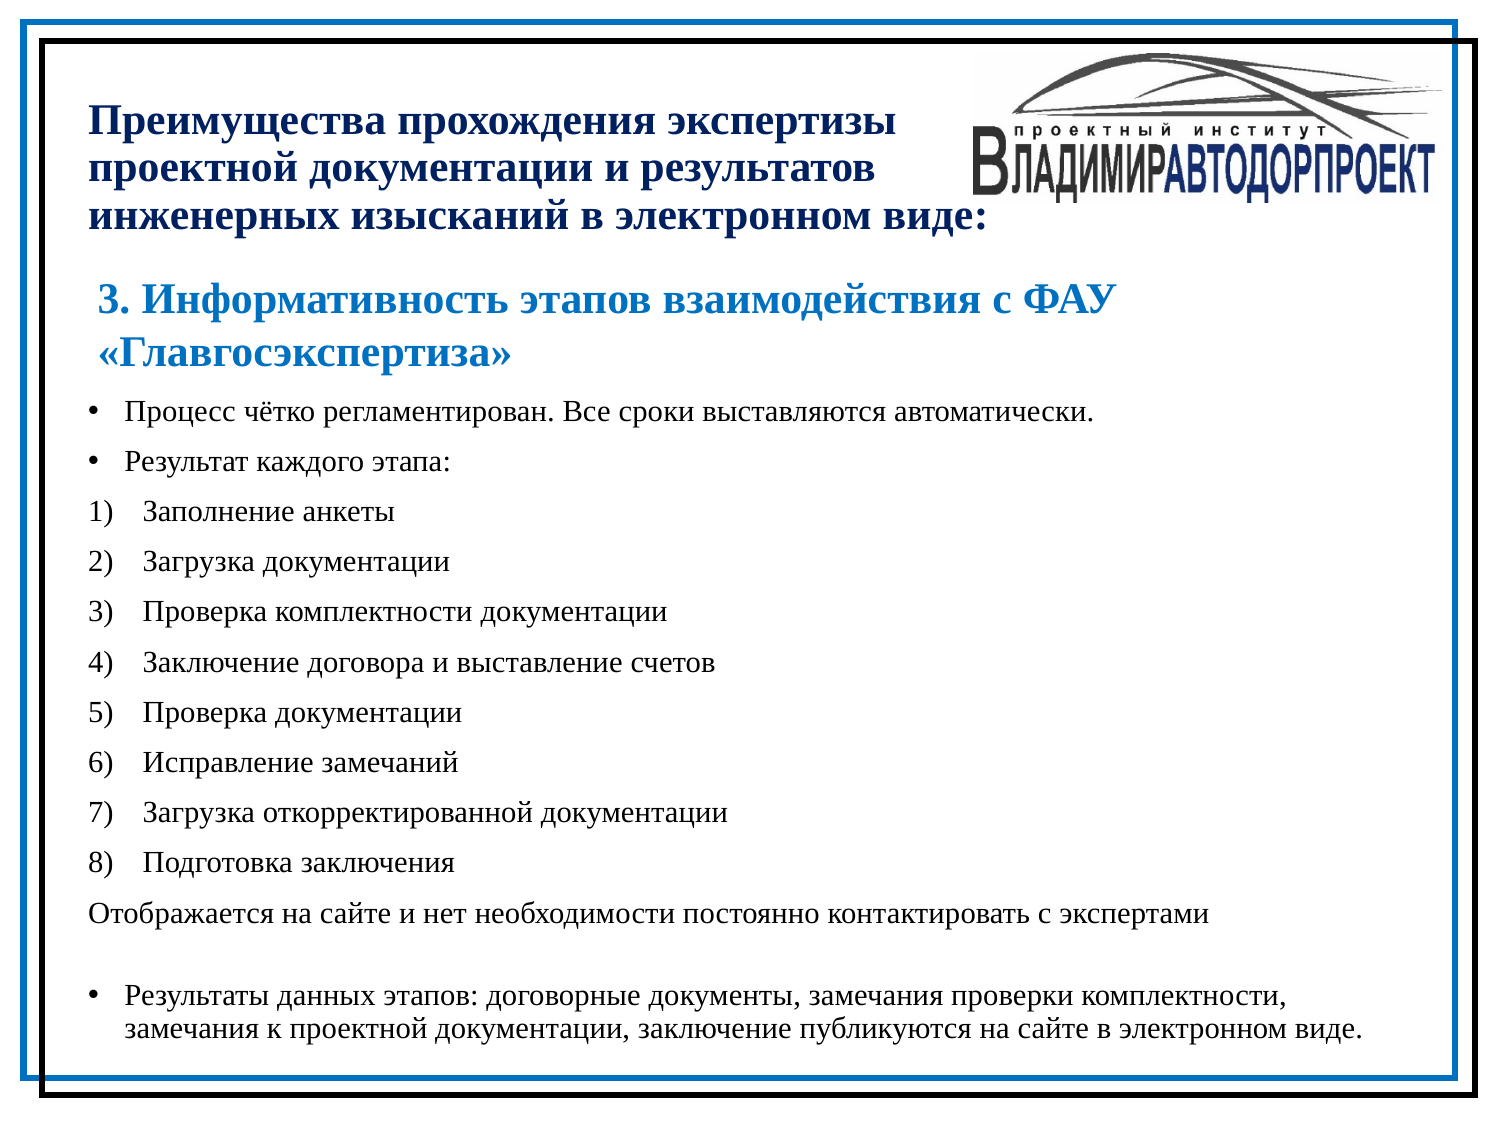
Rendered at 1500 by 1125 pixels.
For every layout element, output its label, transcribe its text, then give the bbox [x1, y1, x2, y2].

text_box [22, 21, 1456, 1079]
picture [973, 53, 1443, 203]
text_box [41, 40, 1476, 1096]
title Преимущества прохождения экспертизы проектной документации и результатов инженерных изысканий в электронном виде: [73, 68, 1034, 267]
